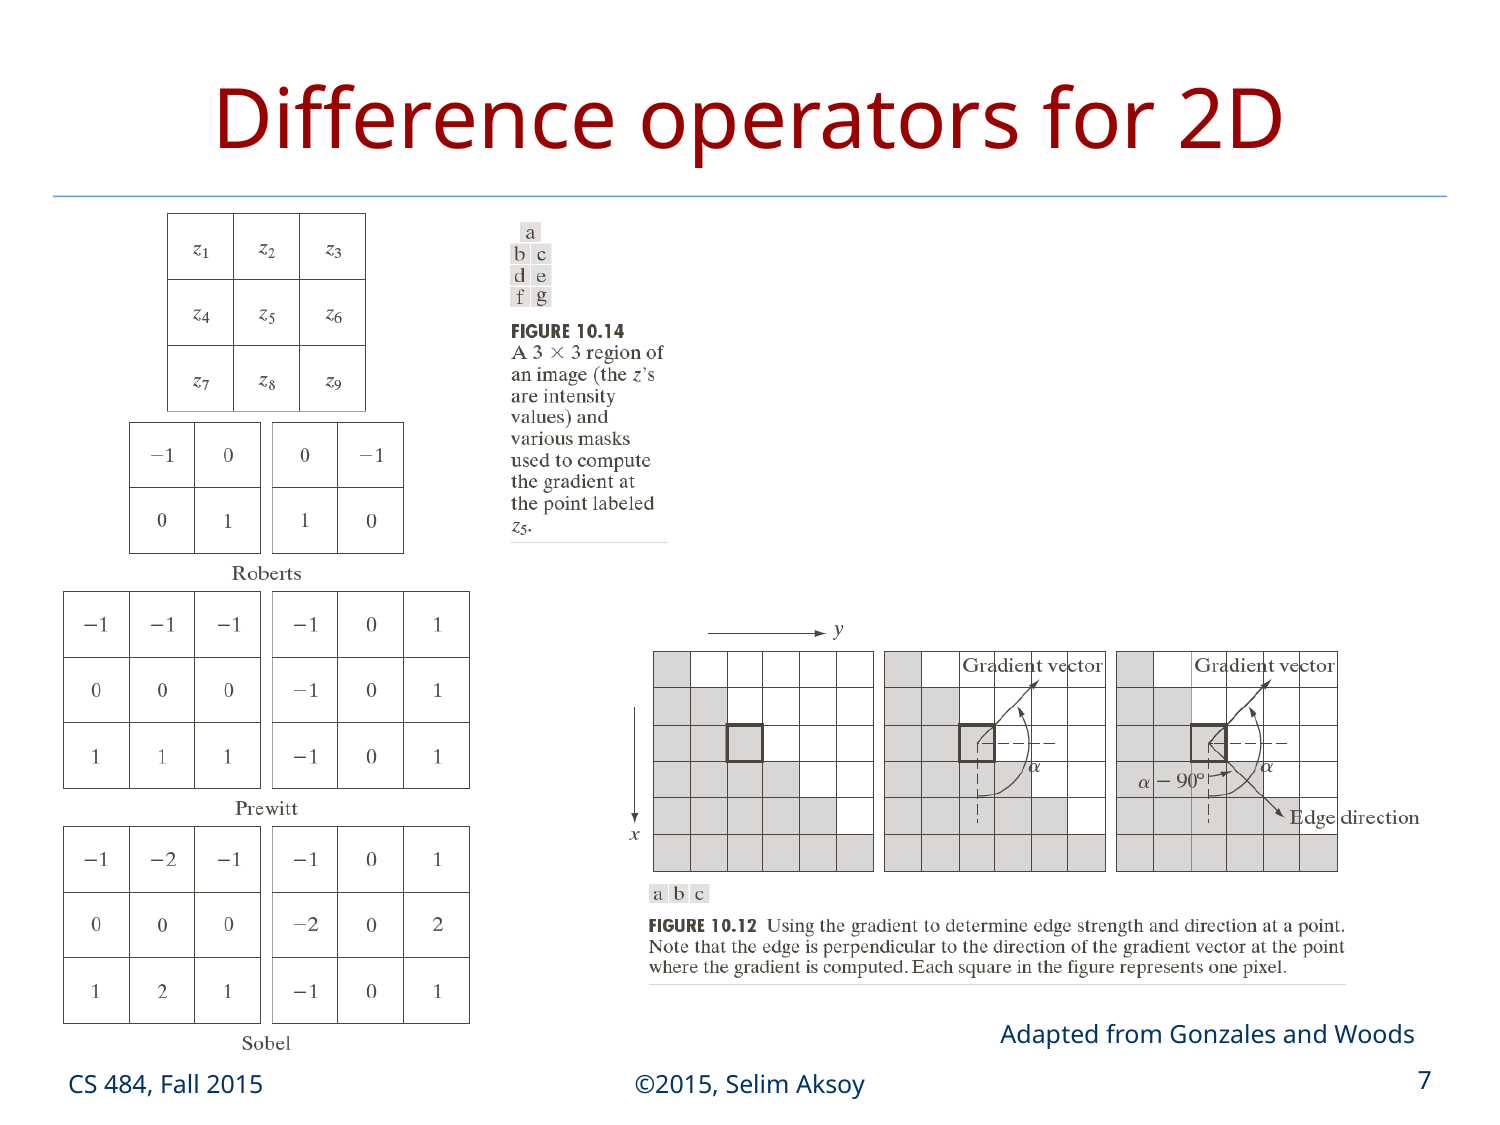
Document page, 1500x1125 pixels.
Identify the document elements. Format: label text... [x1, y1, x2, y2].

picture [52, 207, 475, 1055]
text_box Adapted from Gonzales and Woods [868, 1011, 1431, 1057]
picture [619, 621, 1424, 989]
slide_number CS 484, Fall 2015 [52, 1062, 366, 1107]
slide_number 7 [1134, 1052, 1448, 1107]
footer ©2015, Selim Aksoy [511, 1052, 988, 1107]
picture [501, 219, 675, 551]
title Difference operators for 2D [53, 31, 1447, 173]
